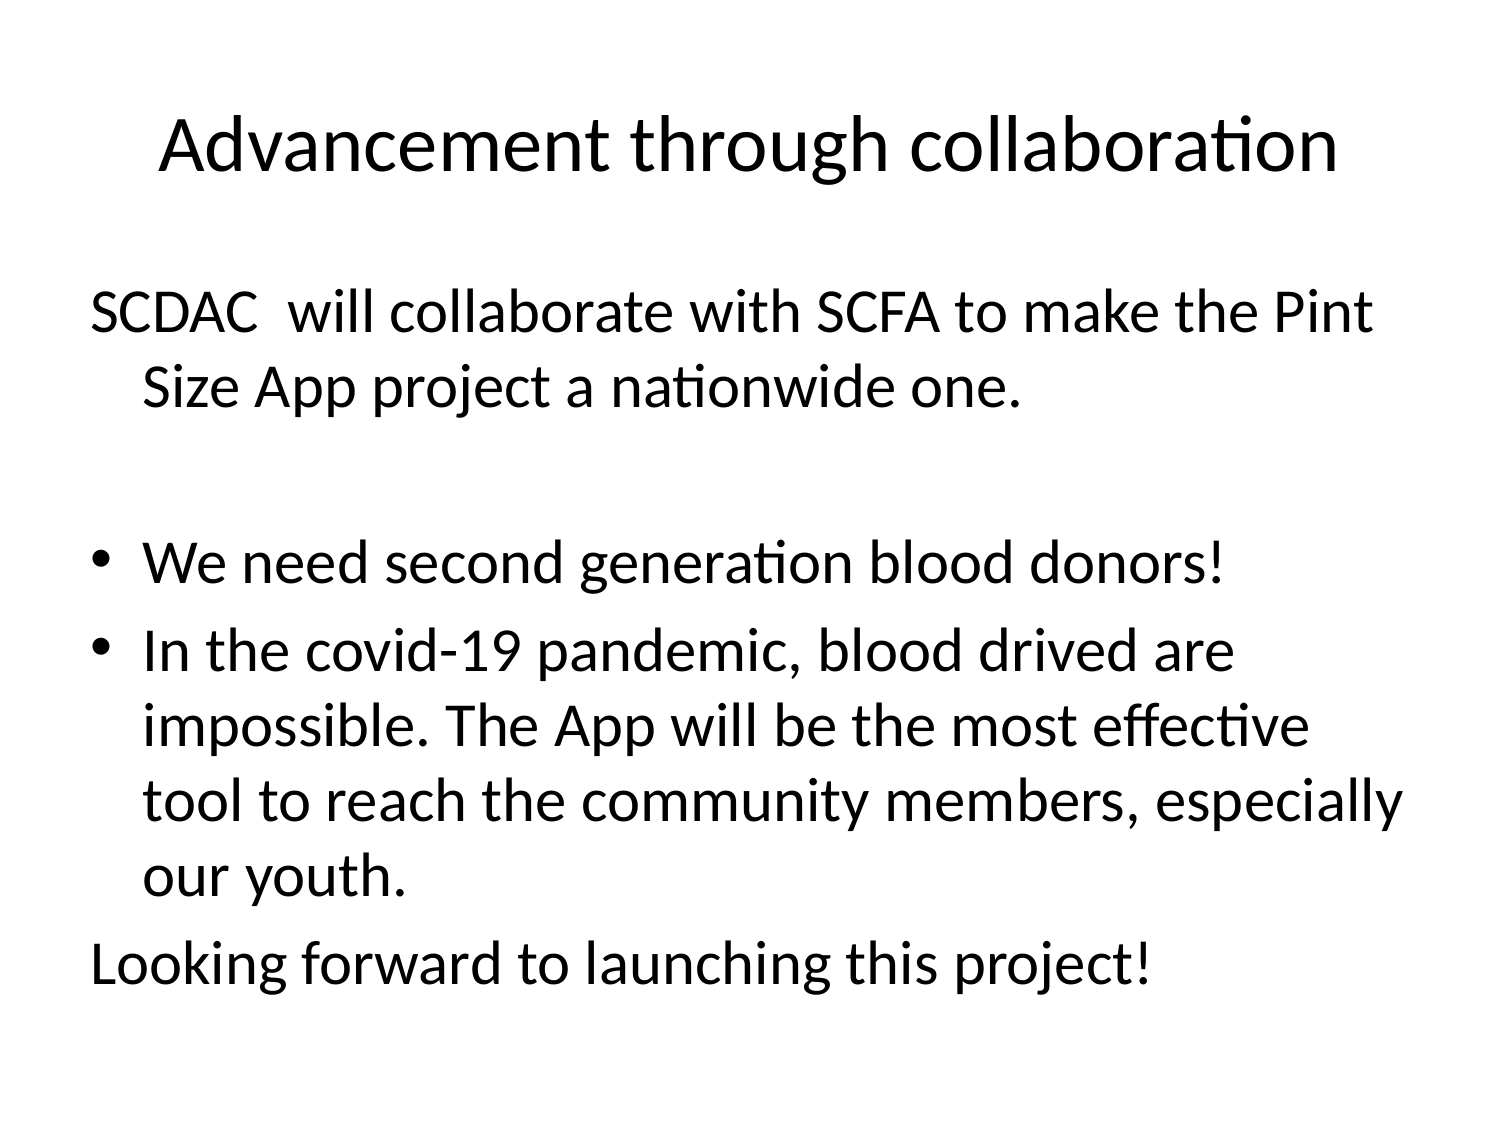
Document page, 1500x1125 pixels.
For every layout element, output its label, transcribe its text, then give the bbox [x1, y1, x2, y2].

list SCDAC will collaborate with SCFA to make the Pint Size App project a nationwide one. We need second generation blood donors! In the covid-19 pandemic, blood drived are impossible. The App will be the most effective tool to reach the community members, especially our youth. Looking forward to launching this project! [75, 262, 1425, 1005]
title Advancement through collaboration [75, 45, 1425, 233]
